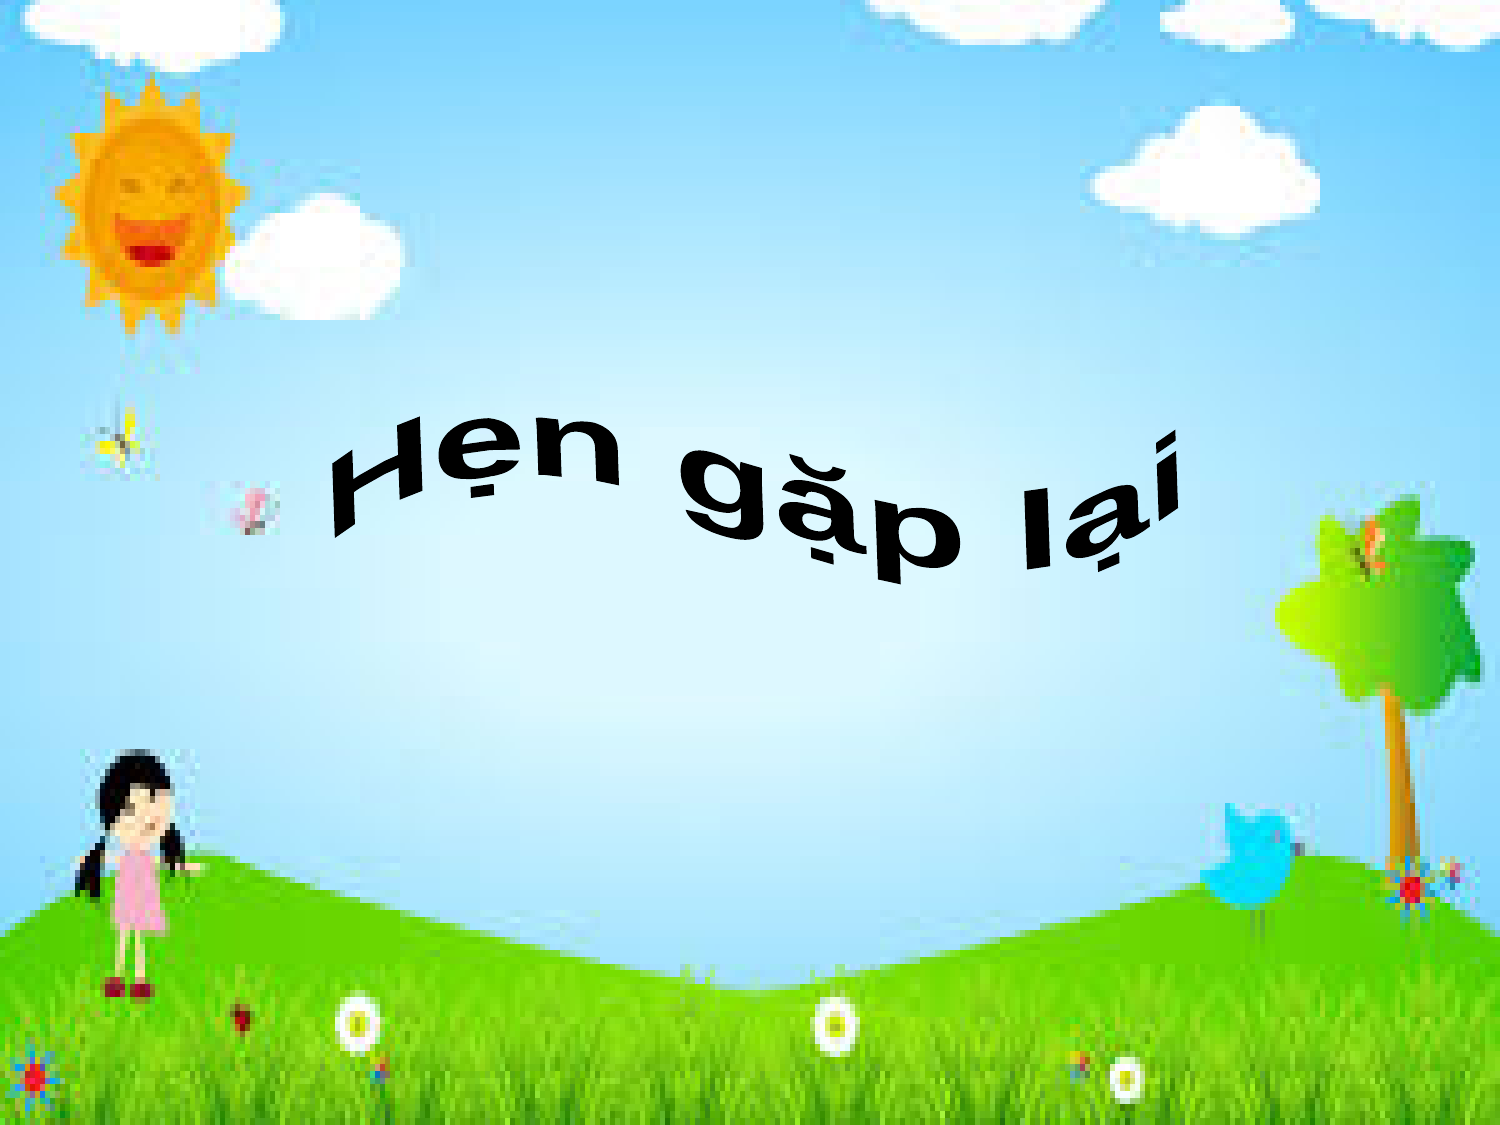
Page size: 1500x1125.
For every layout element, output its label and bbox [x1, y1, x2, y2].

list [0, 0, 1500, 1125]
